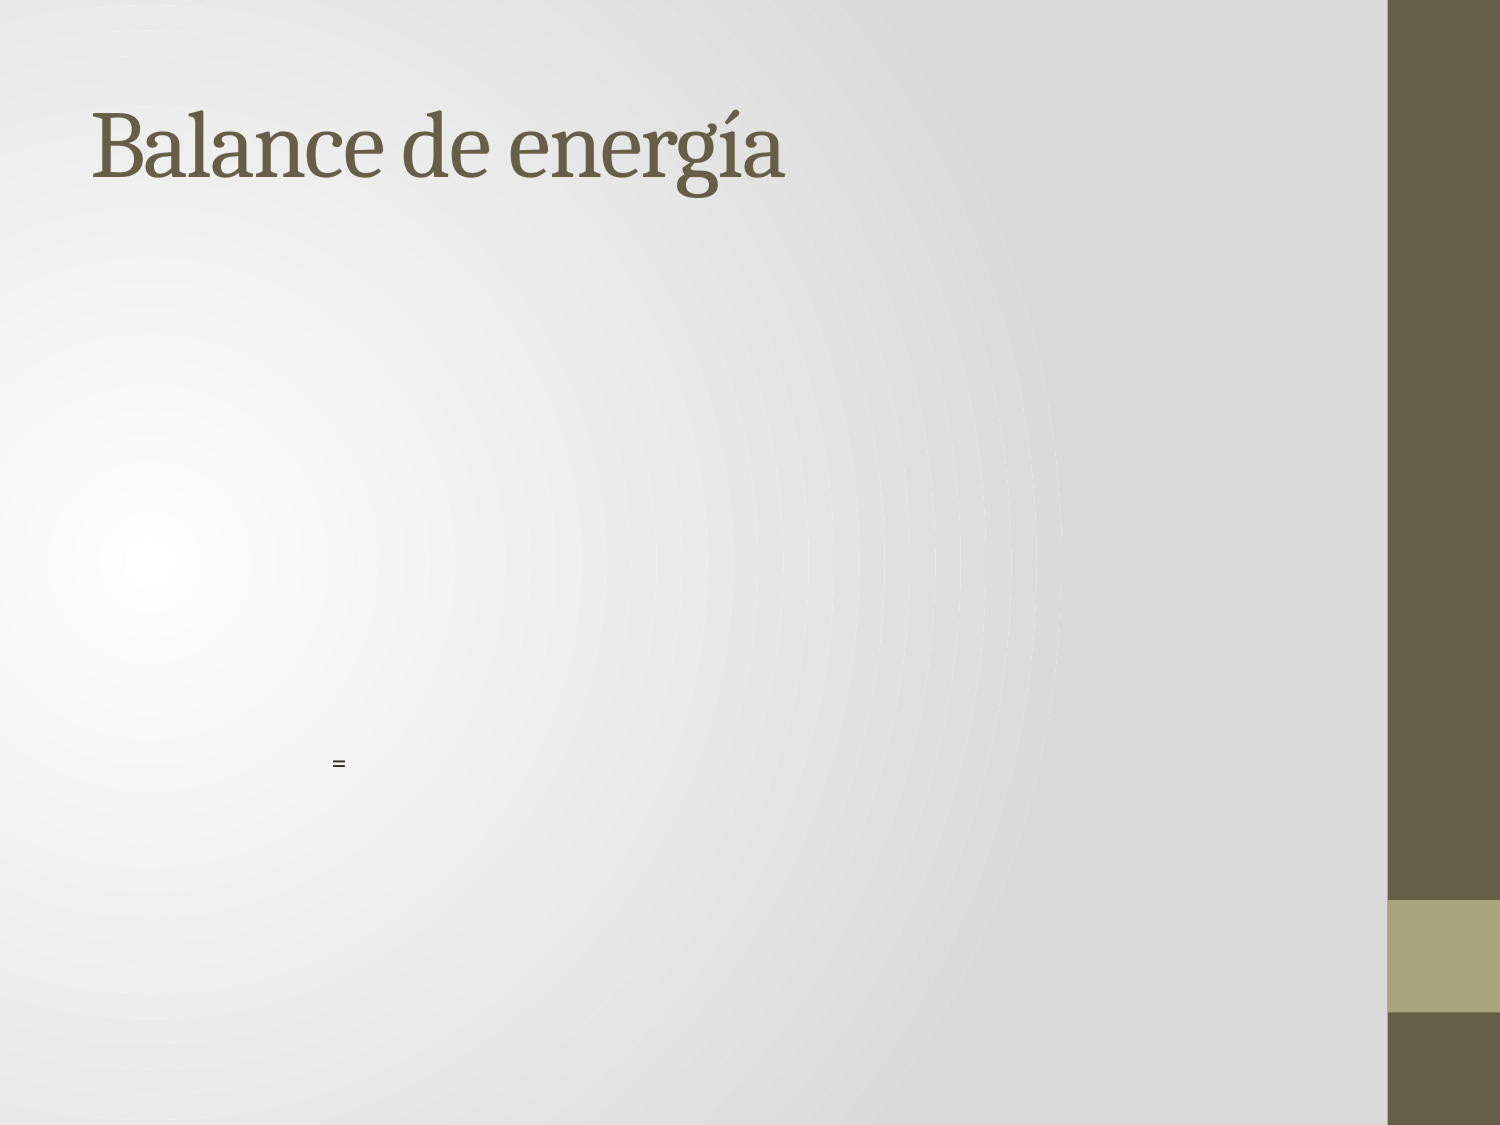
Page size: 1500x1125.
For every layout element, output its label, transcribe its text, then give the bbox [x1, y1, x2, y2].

title Balance de energía [75, 45, 1325, 233]
